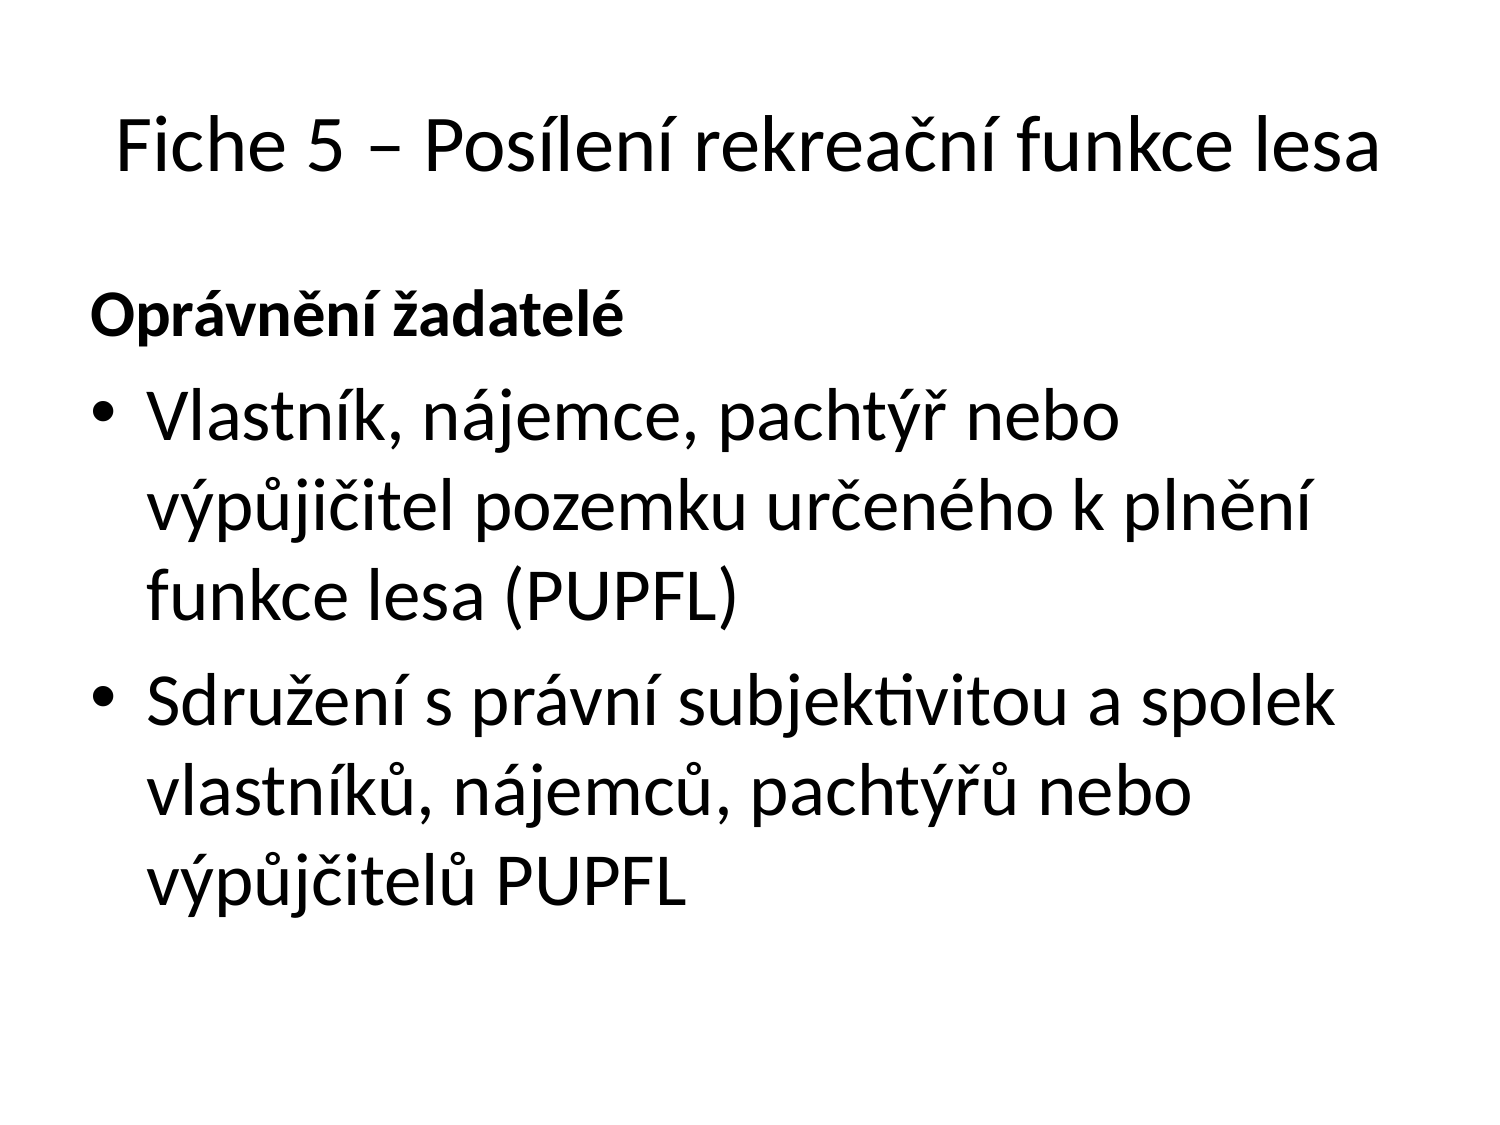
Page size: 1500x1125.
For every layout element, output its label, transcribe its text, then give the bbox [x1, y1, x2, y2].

list Oprávnění žadatelé Vlastník, nájemce, pachtýř nebo výpůjičitel pozemku určeného k plnění funkce lesa (PUPFL) Sdružení s právní subjektivitou a spolek vlastníků, nájemců, pachtýřů nebo výpůjčitelů PUPFL [75, 262, 1425, 1005]
title Fiche 5 – Posílení rekreační funkce lesa [75, 45, 1425, 233]
